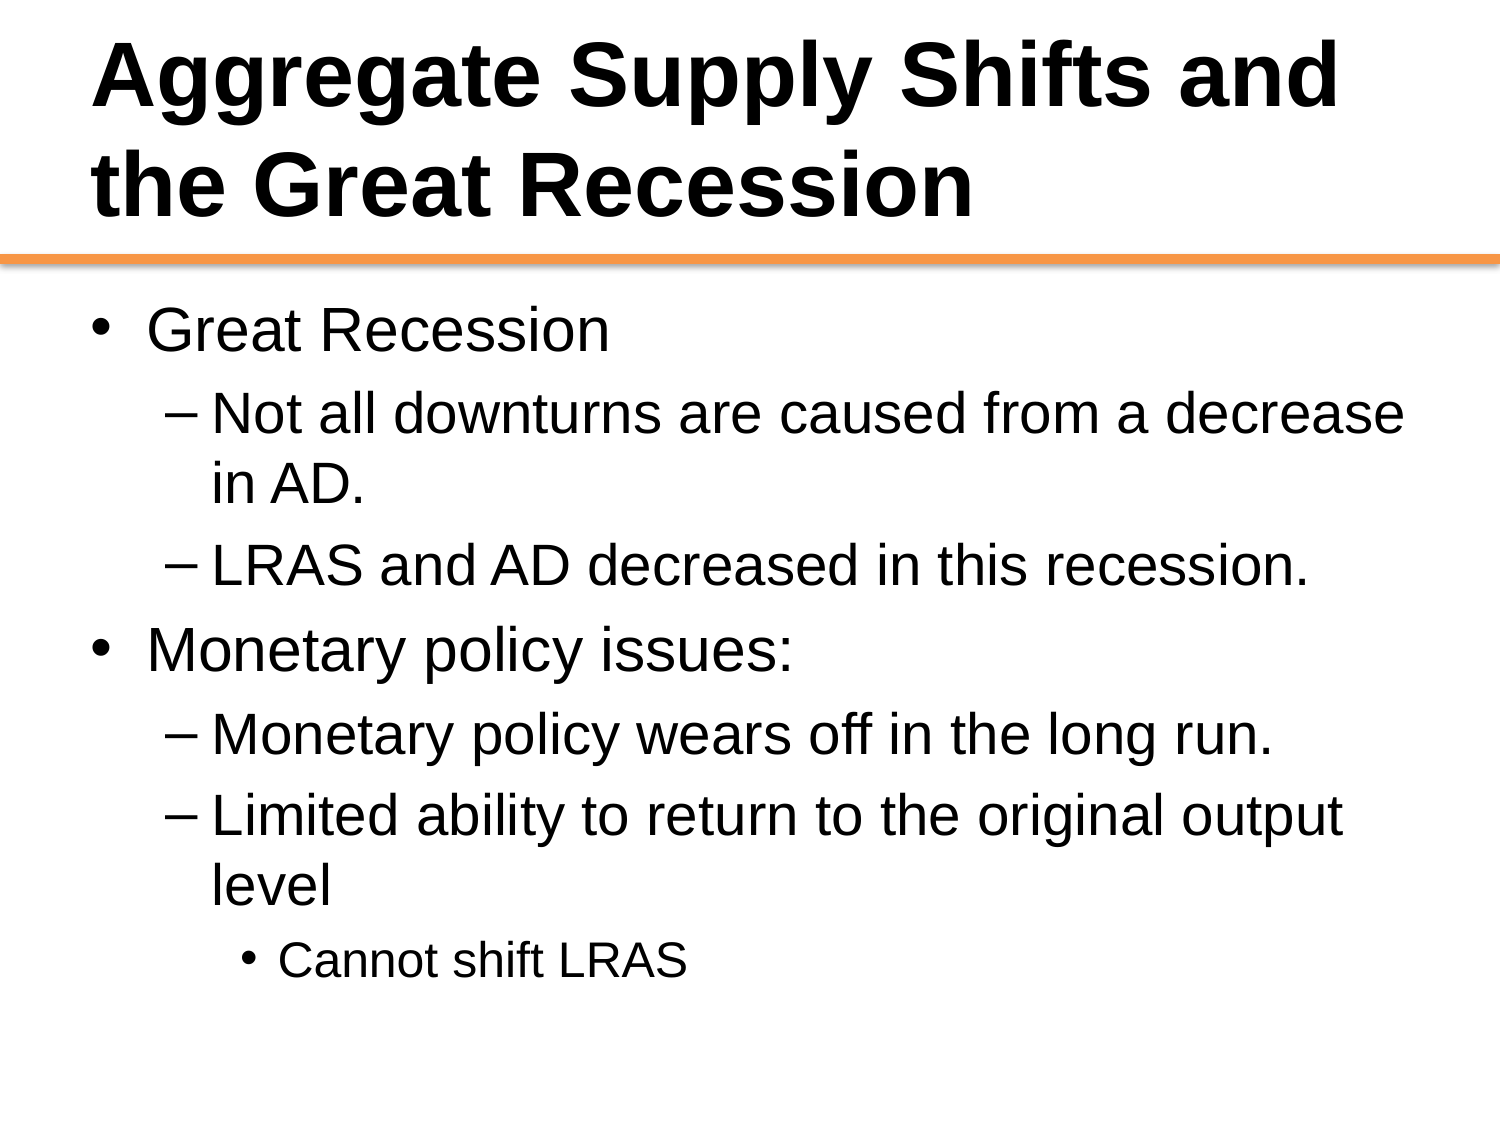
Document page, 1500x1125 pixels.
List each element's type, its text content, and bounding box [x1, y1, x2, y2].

title Aggregate Supply Shifts and the Great Recession [74, 0, 1426, 251]
list Great Recession Not all downturns are caused from a decrease in AD. LRAS and AD decreased in this recession. Monetary policy issues: Monetary policy wears off in the long run. Limited ability to return to the original output level Cannot shift LRAS [74, 280, 1426, 1085]
